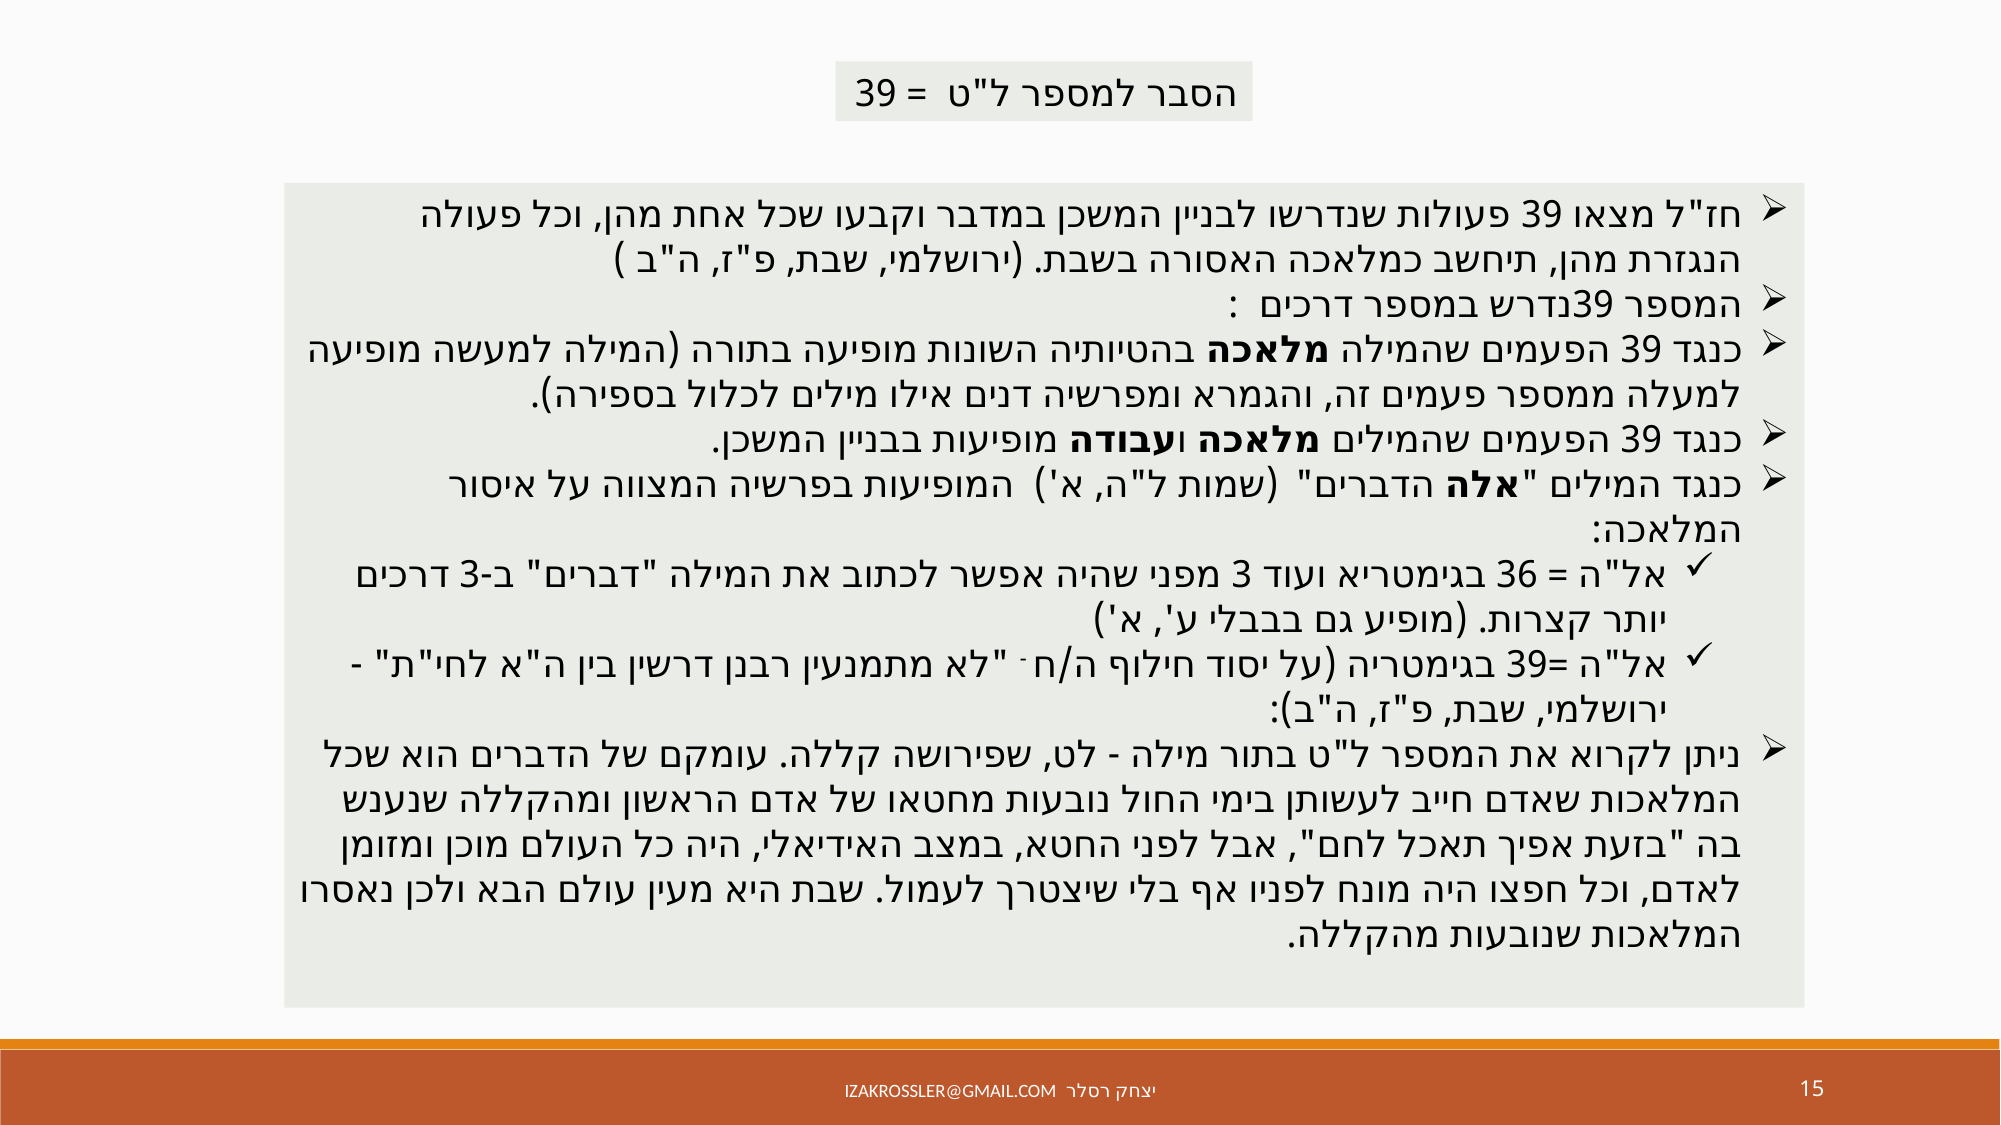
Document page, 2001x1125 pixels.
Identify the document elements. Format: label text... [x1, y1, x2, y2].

slide_number 15 [1624, 1059, 1840, 1120]
text_box הסבר למספר ל"ט = 39 [835, 61, 1253, 122]
text_box חז"ל מצאו 39 פעולות שנדרשו לבניין המשכן במדבר וקבעו שכל אחת מהן, וכל פעולה הנגזרת מהן, תיחשב כמלאכה האסורה בשבת. (ירושלמי, שבת, פ"ז, ה"ב ) המספר 39נדרש במספר דרכים : כנגד 39 הפעמים שהמילה מלאכה בהטיותיה השונות מופיעה בתורה (המילה למעשה מופיעה למעלה ממספר פעמים זה, והגמרא ומפרשיה דנים אילו מילים לכלול בספירה). כנגד 39 הפעמים שהמילים מלאכה ועבודה מופיעות בבניין המשכן. כנגד המילים "אלה הדברים" (שמות ל"ה, א') המופיעות בפרשיה המצווה על איסור המלאכה: אל"ה = 36 בגימטריא ועוד 3 מפני שהיה אפשר לכתוב את המילה "דברים" ב-3 דרכים יותר קצרות. (מופיע גם בבבלי ע', א') אל"ה =39 בגימטריה (על יסוד חילוף ה/ח - "לא מתמנעין רבנן דרשין בין ה"א לחי"ת" - ירושלמי, שבת, פ"ז, ה"ב): ניתן לקרוא את המספר ל"ט בתור מילה - לט, שפירושה קללה. עומקם של הדברים הוא שכל המלאכות שאדם חייב לעשותן בימי החול נובעות מחטאו של אדם הראשון ומהקללה שנענש בה "בזעת אפיך תאכל לחם", אבל לפני החטא, במצב האידיאלי, היה כל העולם מוכן ומזומן לאדם, וכל חפצו היה מונח לפניו אף בלי שיצטרך לעמול. שבת היא מעין עולם הבא ולכן נאסרו המלאכות שנובעות מהקללה. [284, 182, 1805, 1008]
footer יצחק רסלר izakrossler@gmail.com [604, 1059, 1396, 1120]
